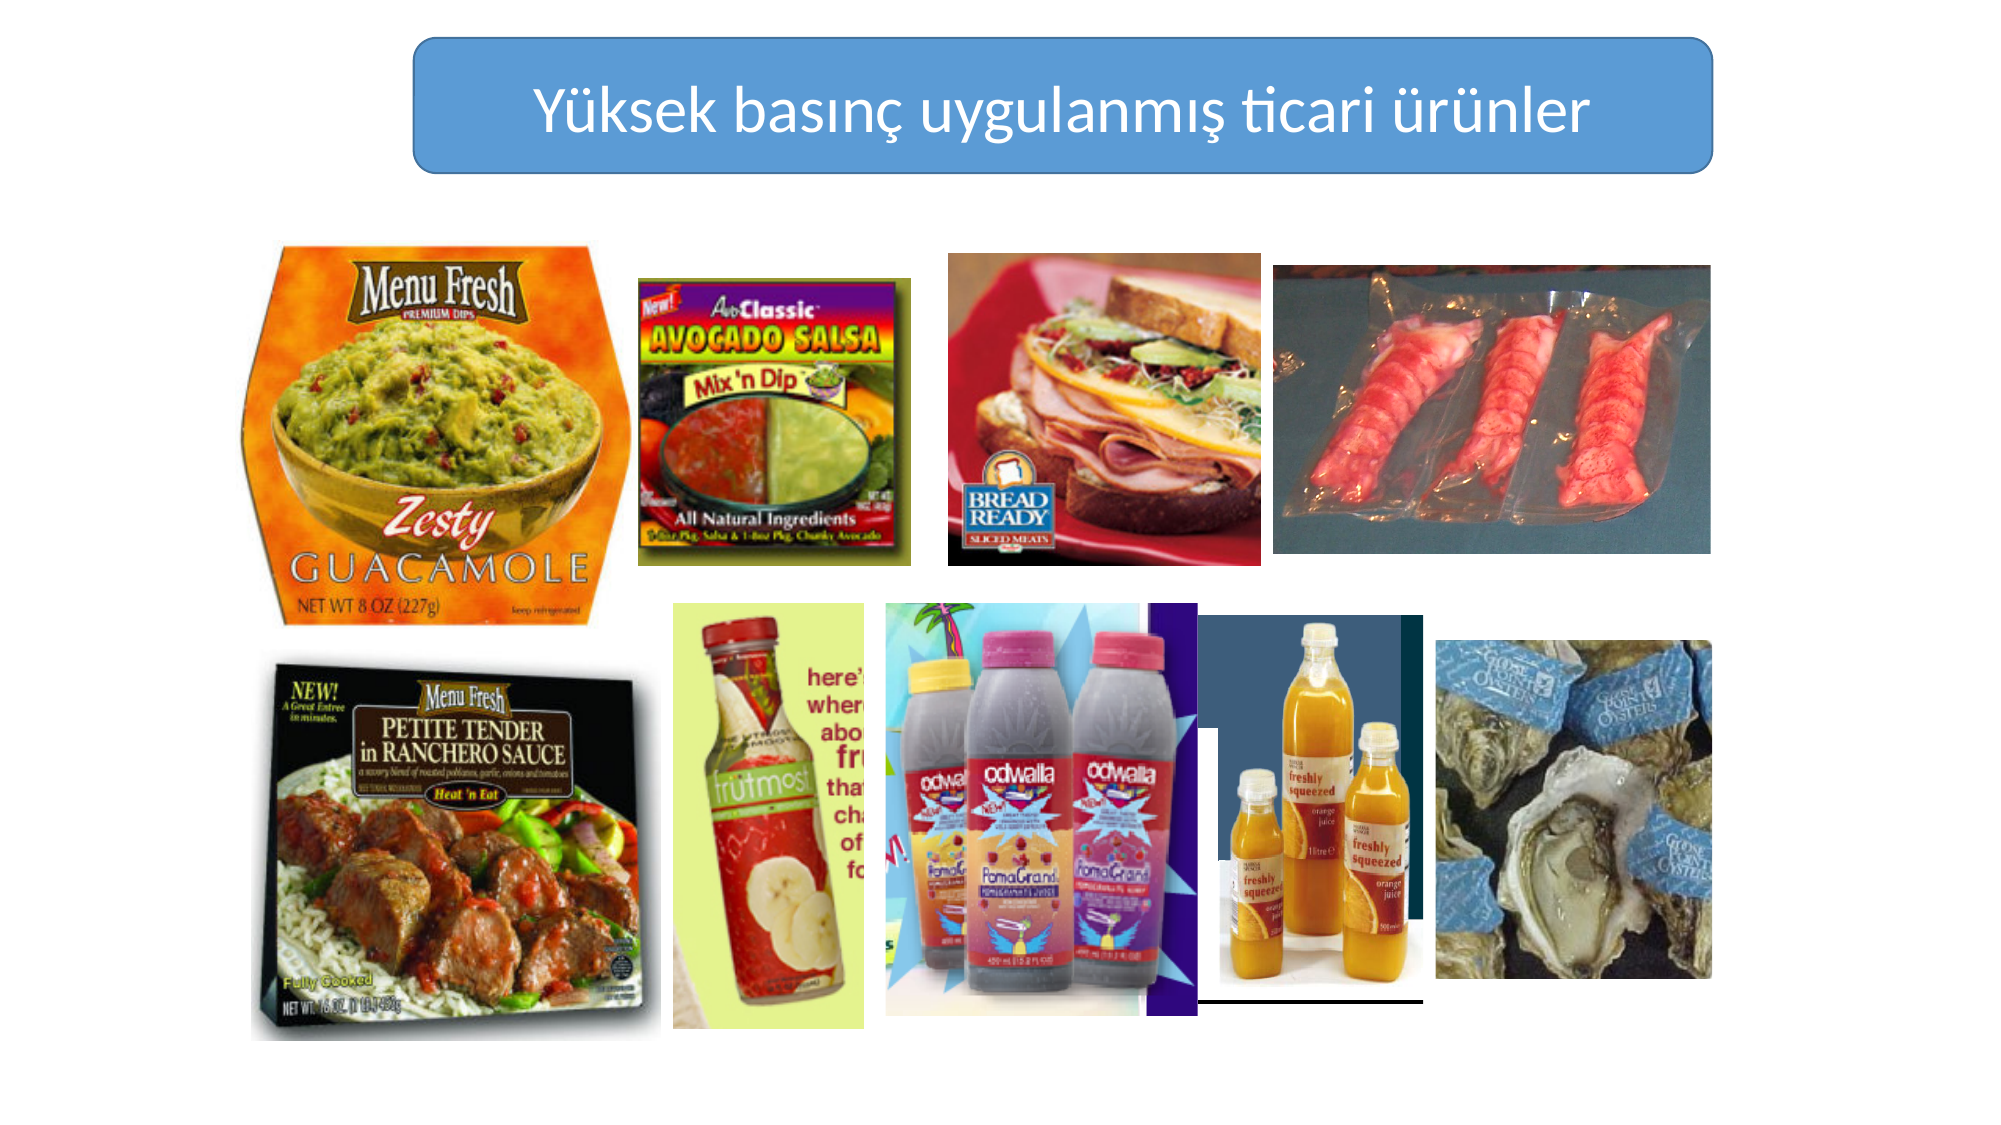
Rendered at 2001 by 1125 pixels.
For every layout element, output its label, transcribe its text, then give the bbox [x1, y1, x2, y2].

picture [1273, 265, 1711, 554]
picture [1435, 640, 1713, 979]
picture [661, 278, 911, 566]
text_box Yüksek basınç uygulanmış ticari ürünler [412, 36, 1714, 175]
picture [948, 253, 1261, 566]
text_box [235, 240, 661, 1041]
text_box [673, 603, 1424, 1029]
